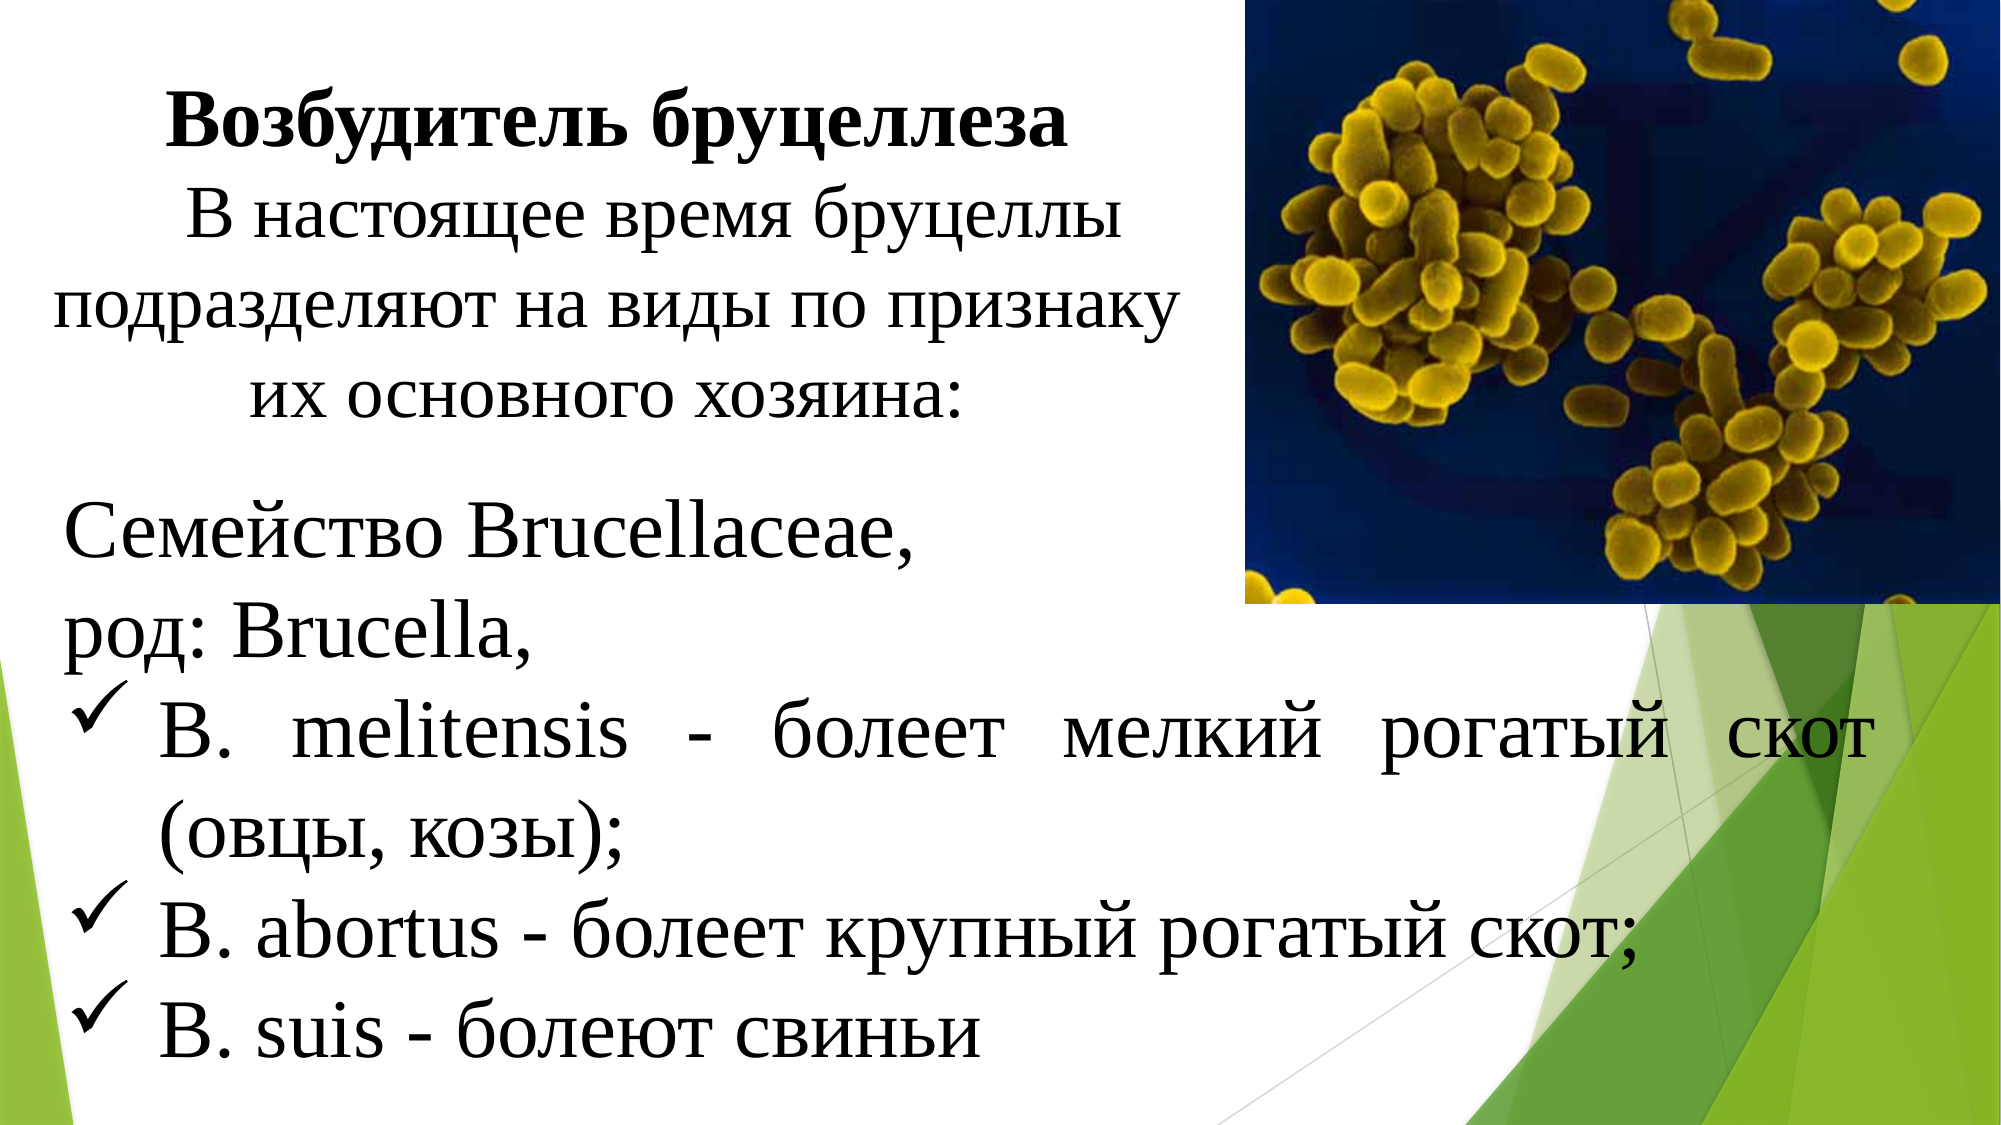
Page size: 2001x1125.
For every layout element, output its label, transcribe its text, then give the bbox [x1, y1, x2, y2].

text_box Возбудитель бруцеллеза В настоящее время бруцеллы подразделяют на виды по признаку их основного хозяина: [32, 55, 1203, 441]
text_box Семейство Brucellaceae, род: Brucella, В. melitensis - болеет мелкий рогатый скот (овцы, козы); В. abortus - болеет крупный рогатый скот; В. suis - болеют свиньи [0, 467, 1893, 1082]
picture [1245, 0, 2000, 604]
